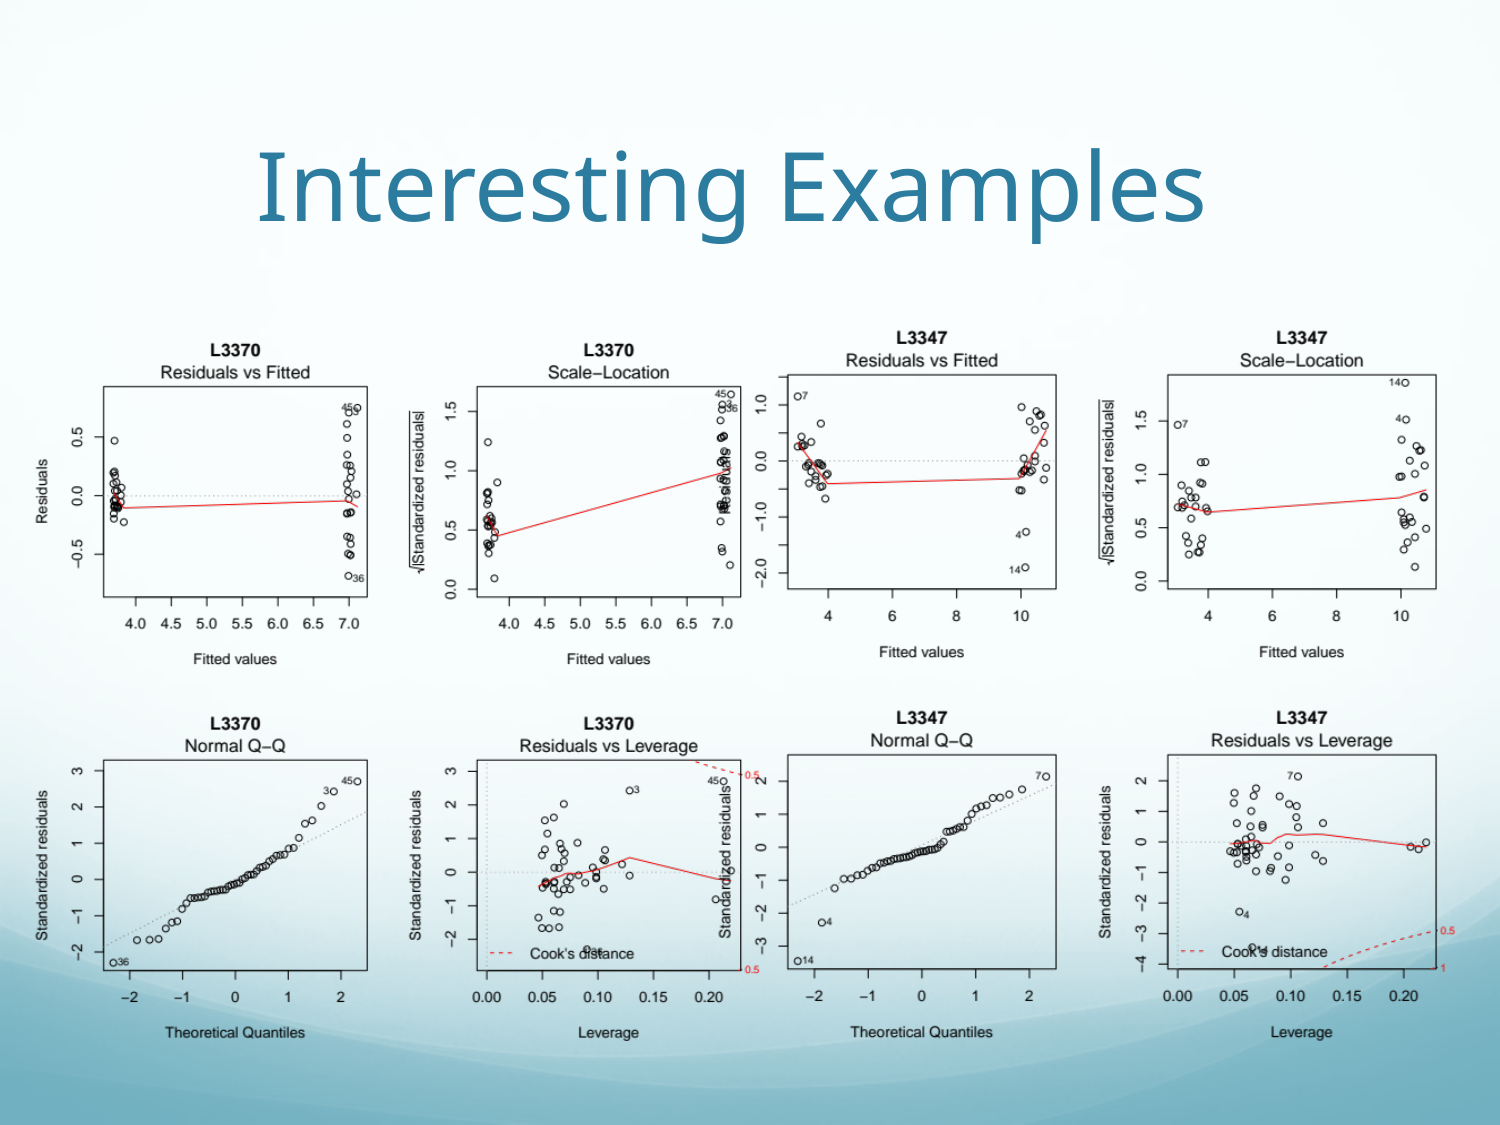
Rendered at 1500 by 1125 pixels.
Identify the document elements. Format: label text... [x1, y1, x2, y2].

title Interesting Examples [72, 28, 1392, 248]
picture [31, 300, 1472, 1059]
